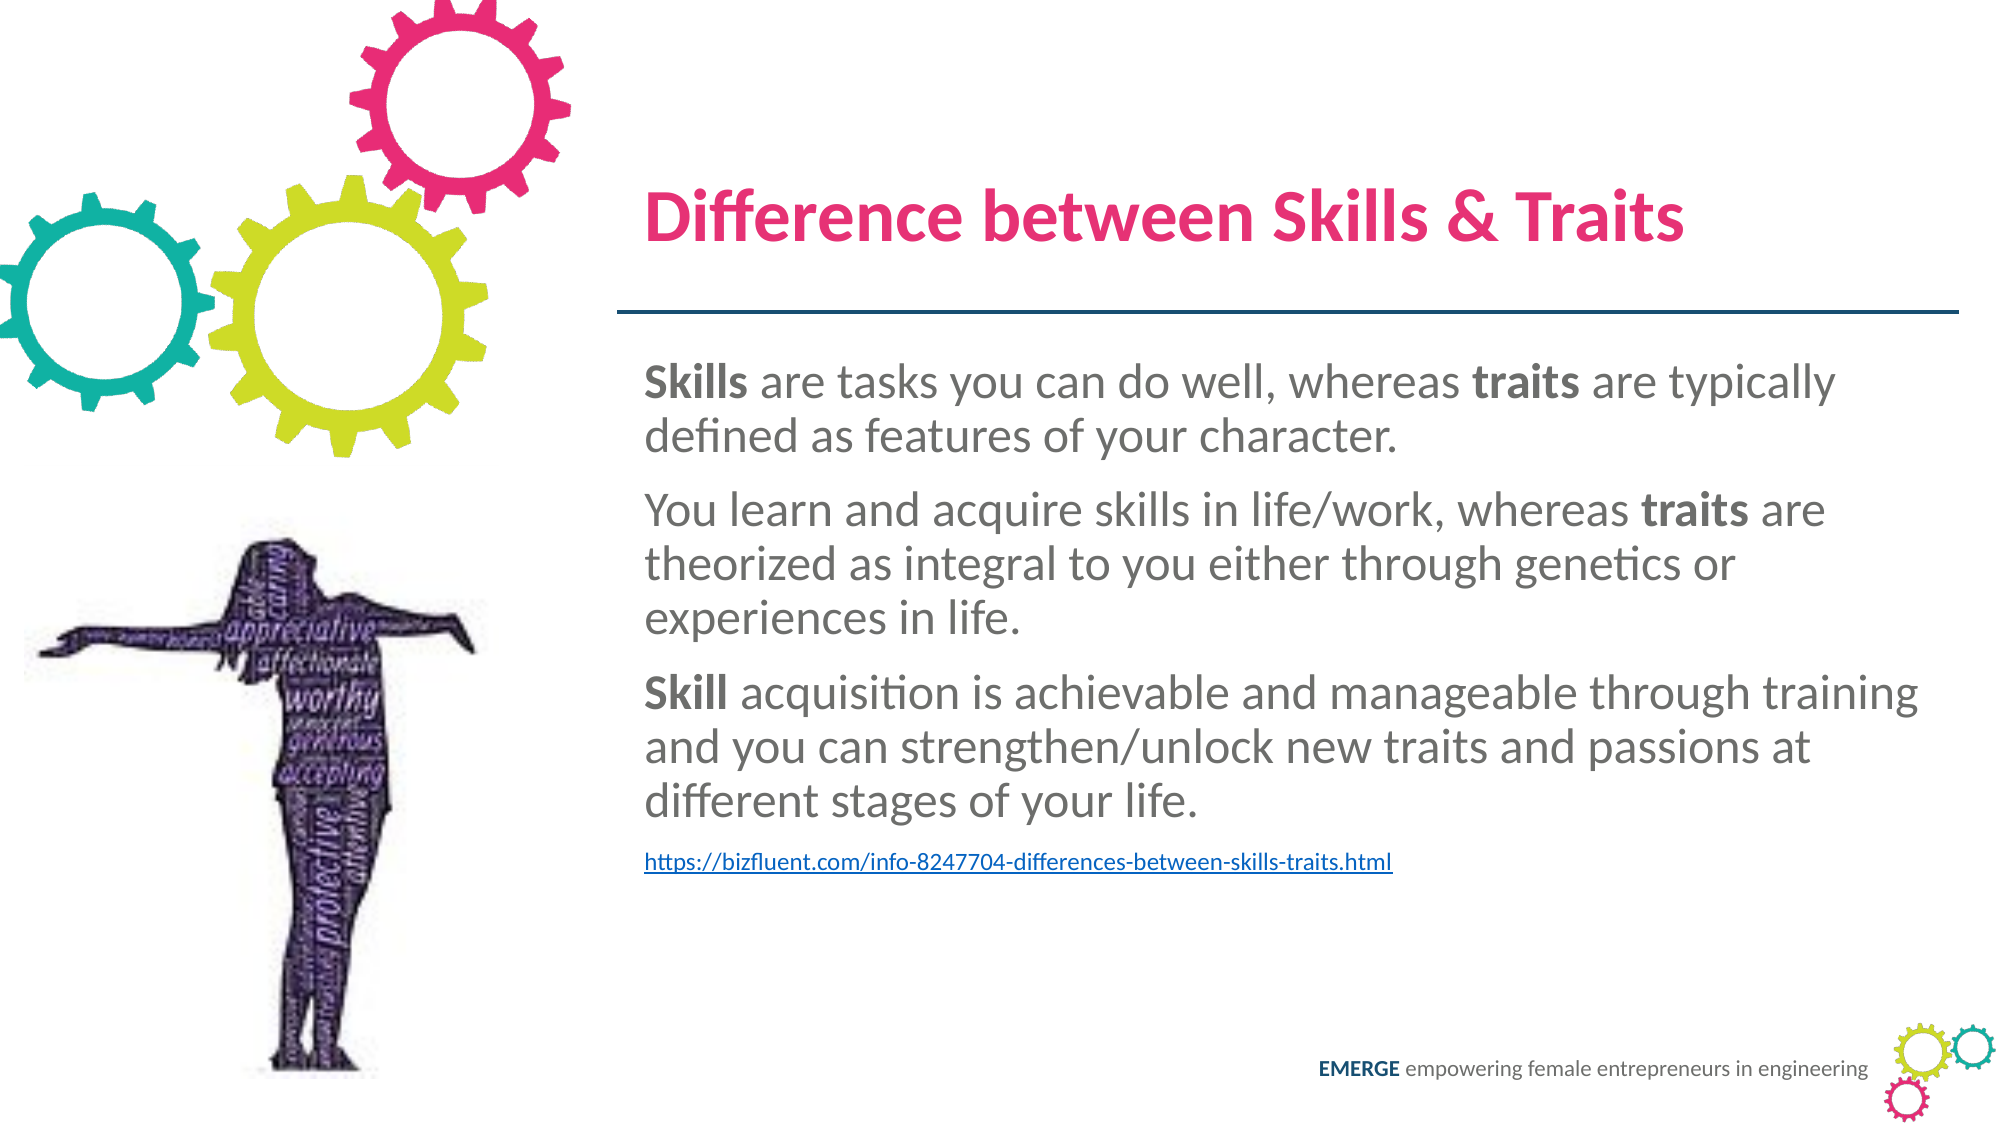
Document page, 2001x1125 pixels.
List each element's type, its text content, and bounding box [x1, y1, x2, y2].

picture [0, 0, 666, 1079]
list Skills are tasks you can do well, whereas traits are typically defined as features of your character. You learn and acquire skills in life/work, whereas traits are theorized as integral to you either through genetics or experiences in life. Skill acquisition is achievable and manageable through training and you can strengthen/unlock new traits and passions at different stages of your life. https://bizfluent.com/info-8247704-differences-between-skills-traits.html [629, 347, 2000, 1000]
picture [1865, 1000, 2001, 1125]
list Difference between Skills & Traits [629, 179, 1845, 347]
